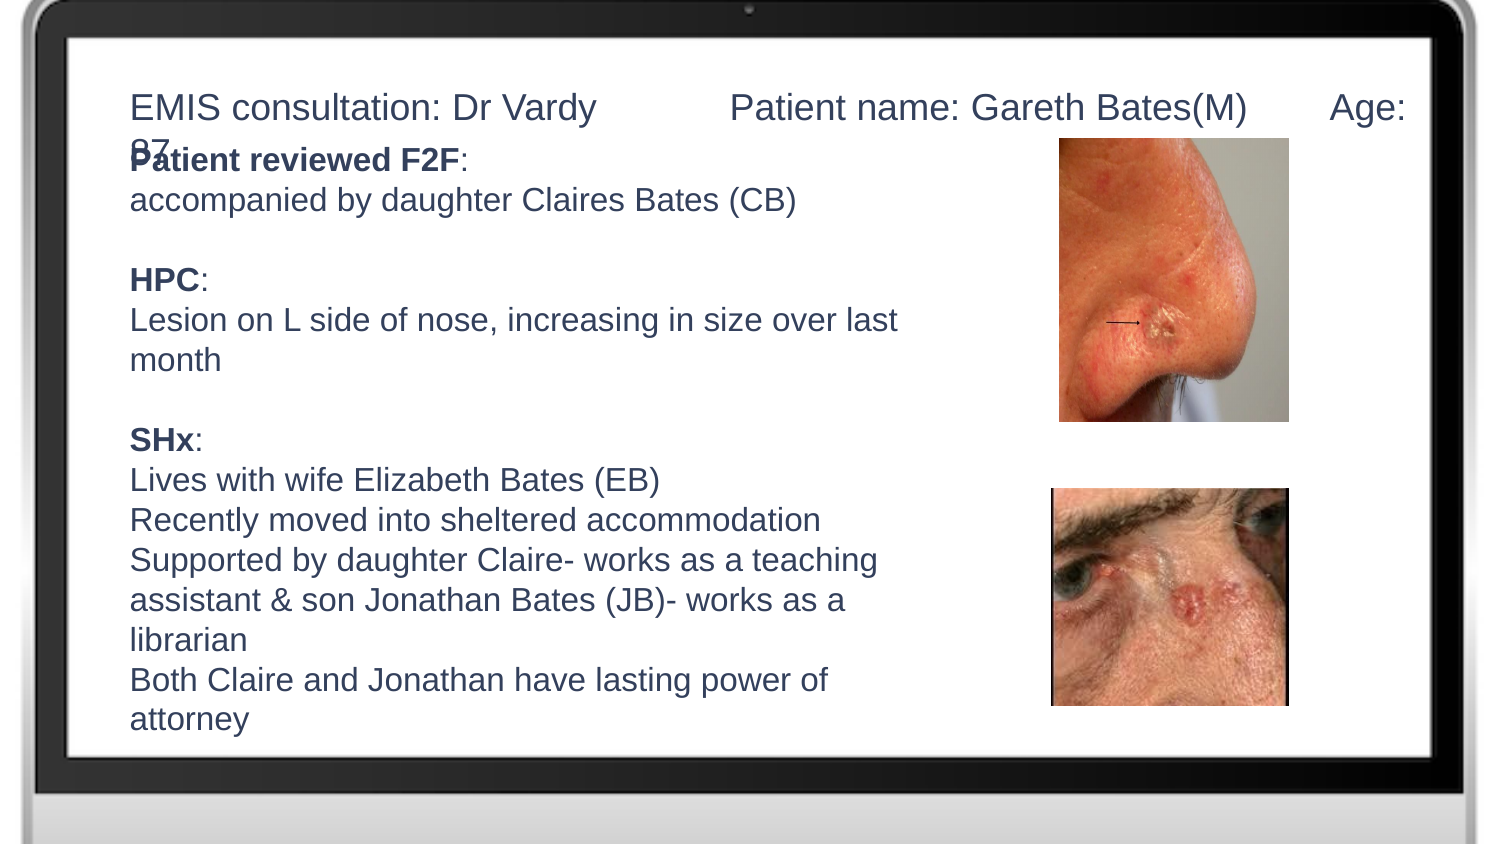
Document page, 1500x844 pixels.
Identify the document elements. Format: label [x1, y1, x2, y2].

list [0, 0, 1500, 844]
text_box [1050, 137, 1289, 706]
